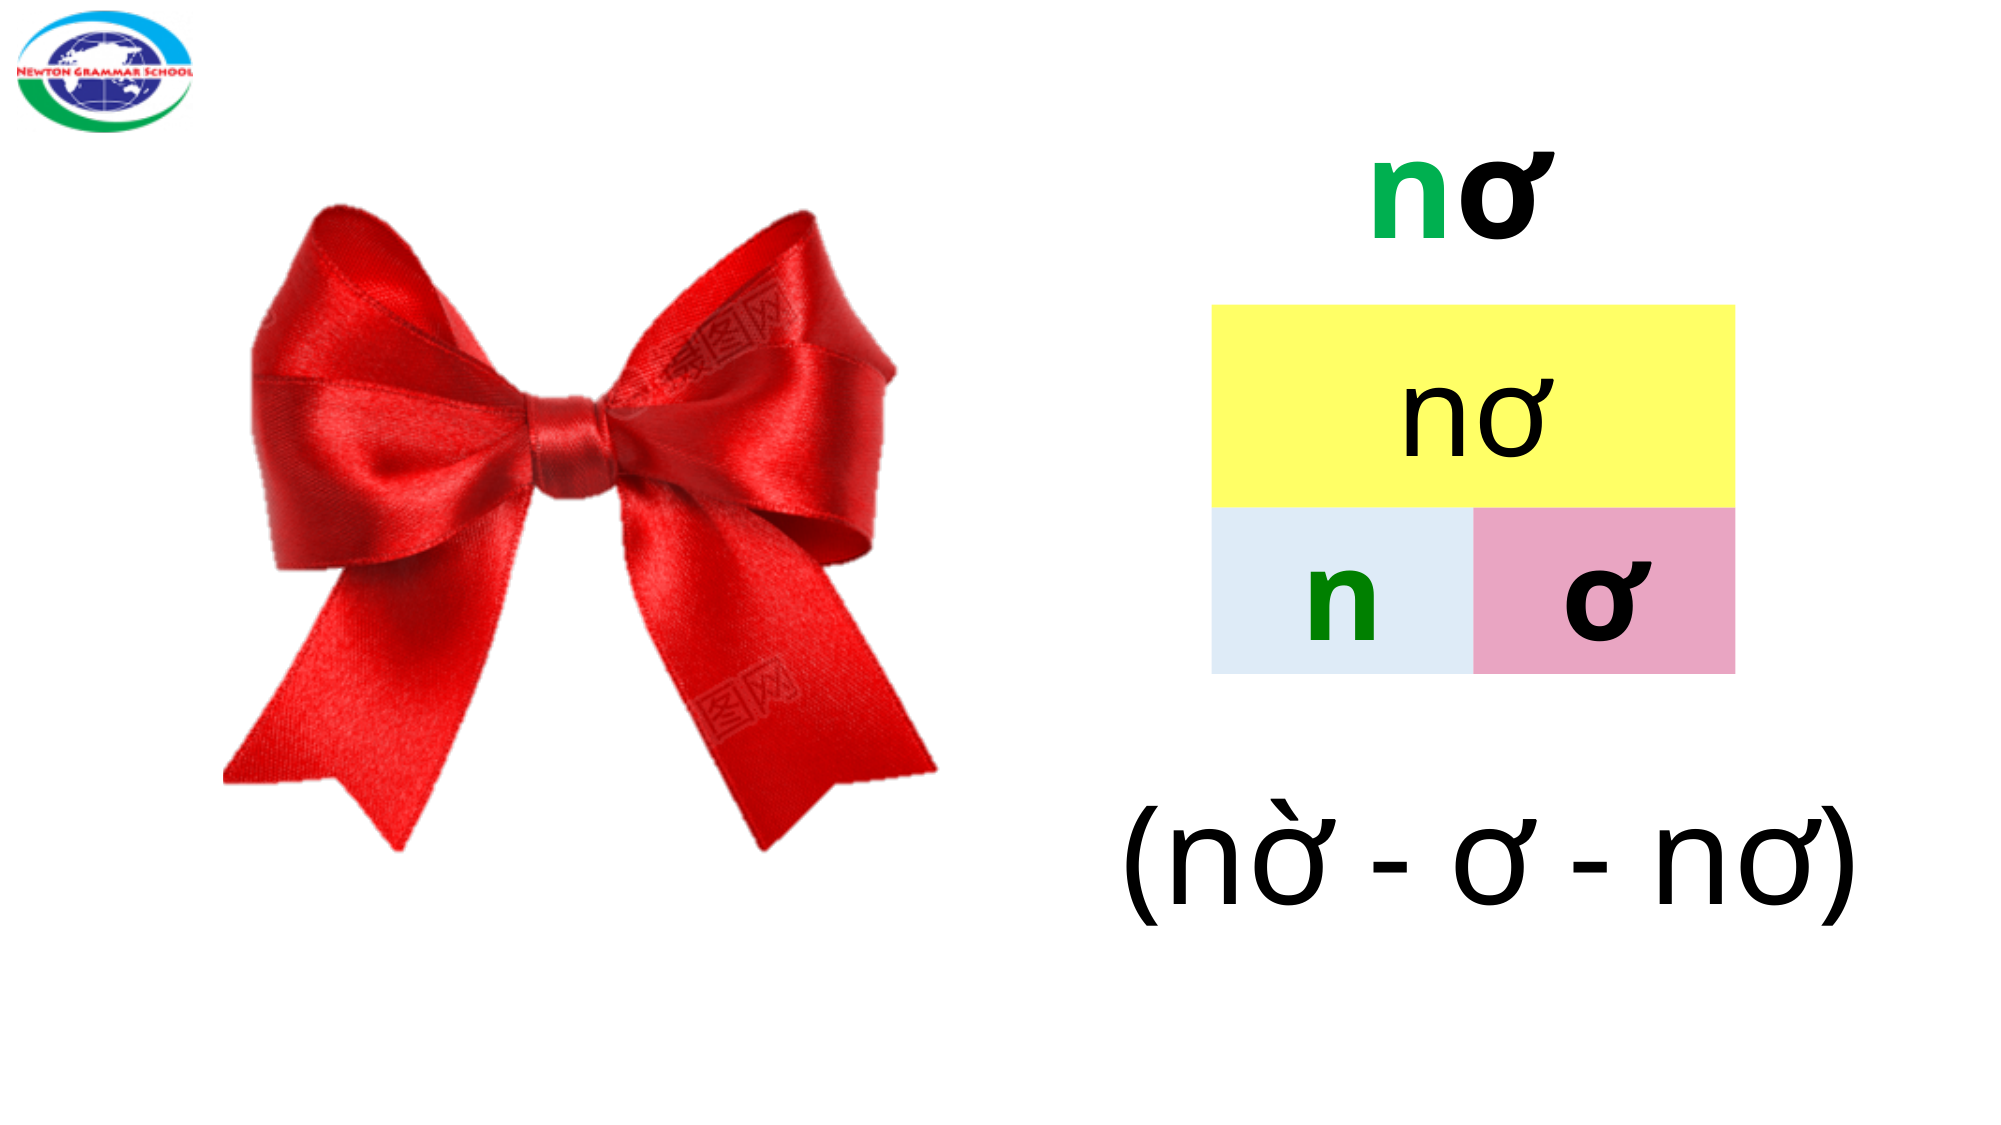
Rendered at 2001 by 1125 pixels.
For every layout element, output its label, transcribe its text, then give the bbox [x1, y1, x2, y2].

picture [17, 0, 193, 161]
text_box (nờ - ơ - nơ) [1056, 759, 1925, 939]
picture [223, 189, 951, 880]
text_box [1211, 304, 1736, 674]
text_box nơ [1350, 94, 1632, 274]
